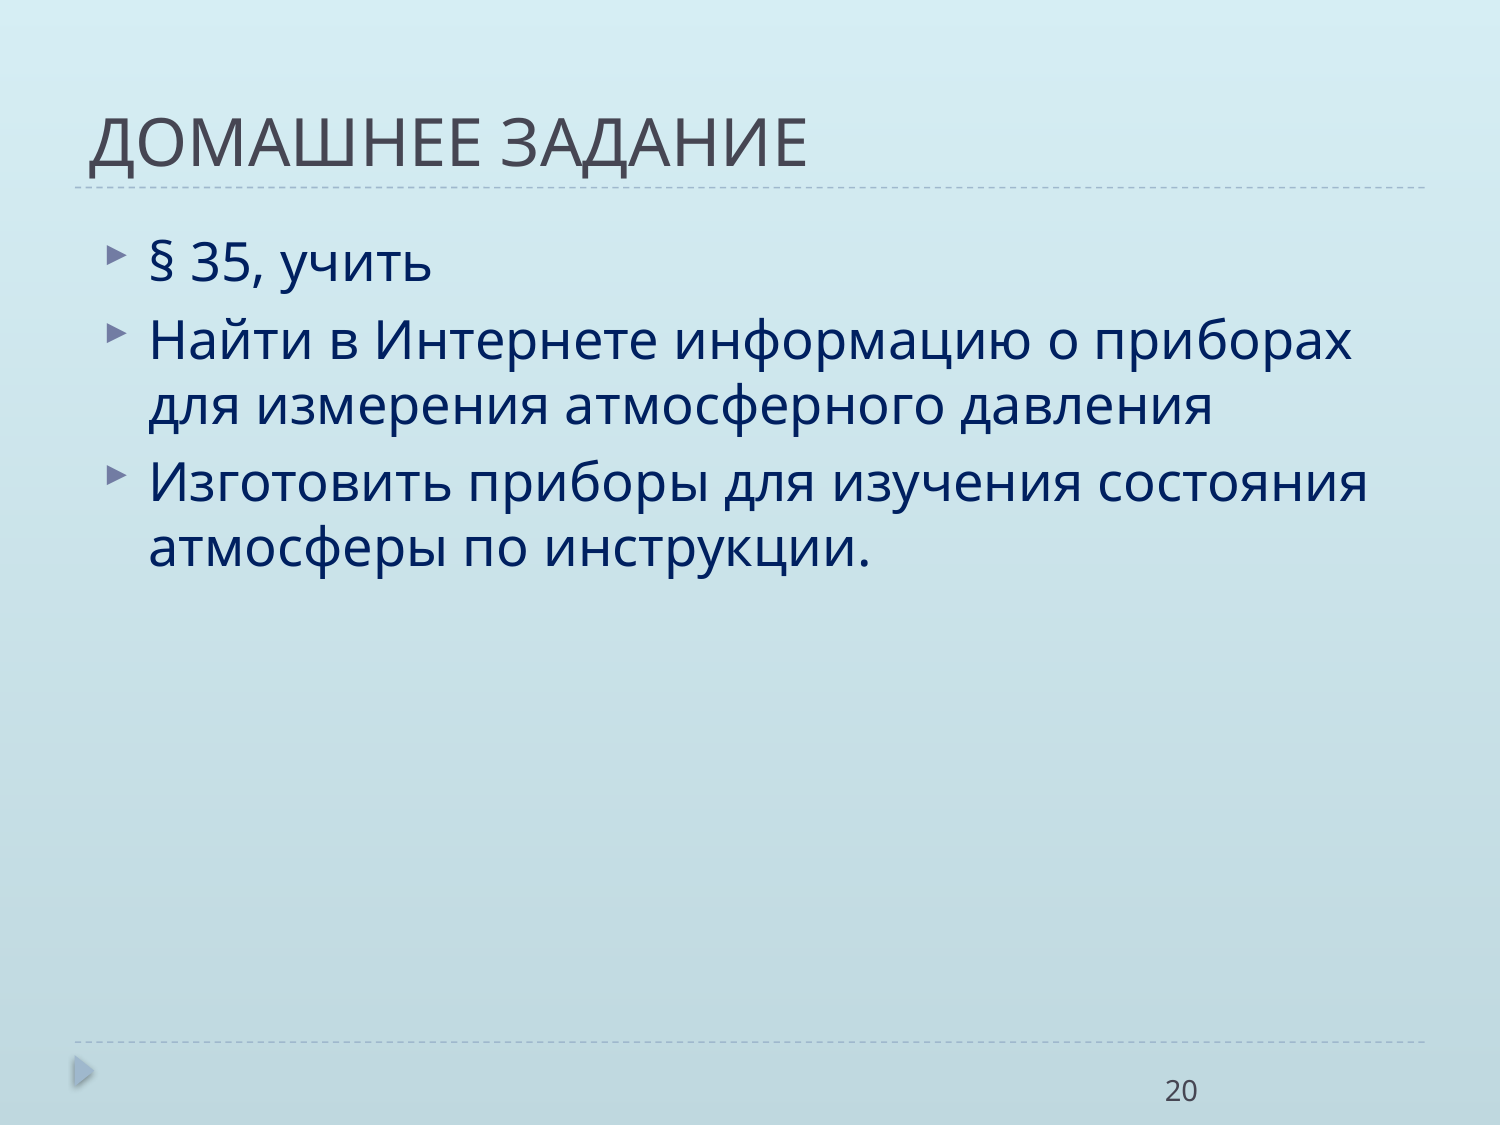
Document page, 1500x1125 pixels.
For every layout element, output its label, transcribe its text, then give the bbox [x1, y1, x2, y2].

title ДОМАШНЕЕ ЗАДАНИЕ [75, 24, 1425, 188]
list § 35, учить Найти в Интернете информацию о приборах для измерения атмосферного давления Изготовить приборы для изучения состояния атмосферы по инструкции. [88, 219, 1439, 963]
slide_number 20 [1149, 1065, 1500, 1125]
